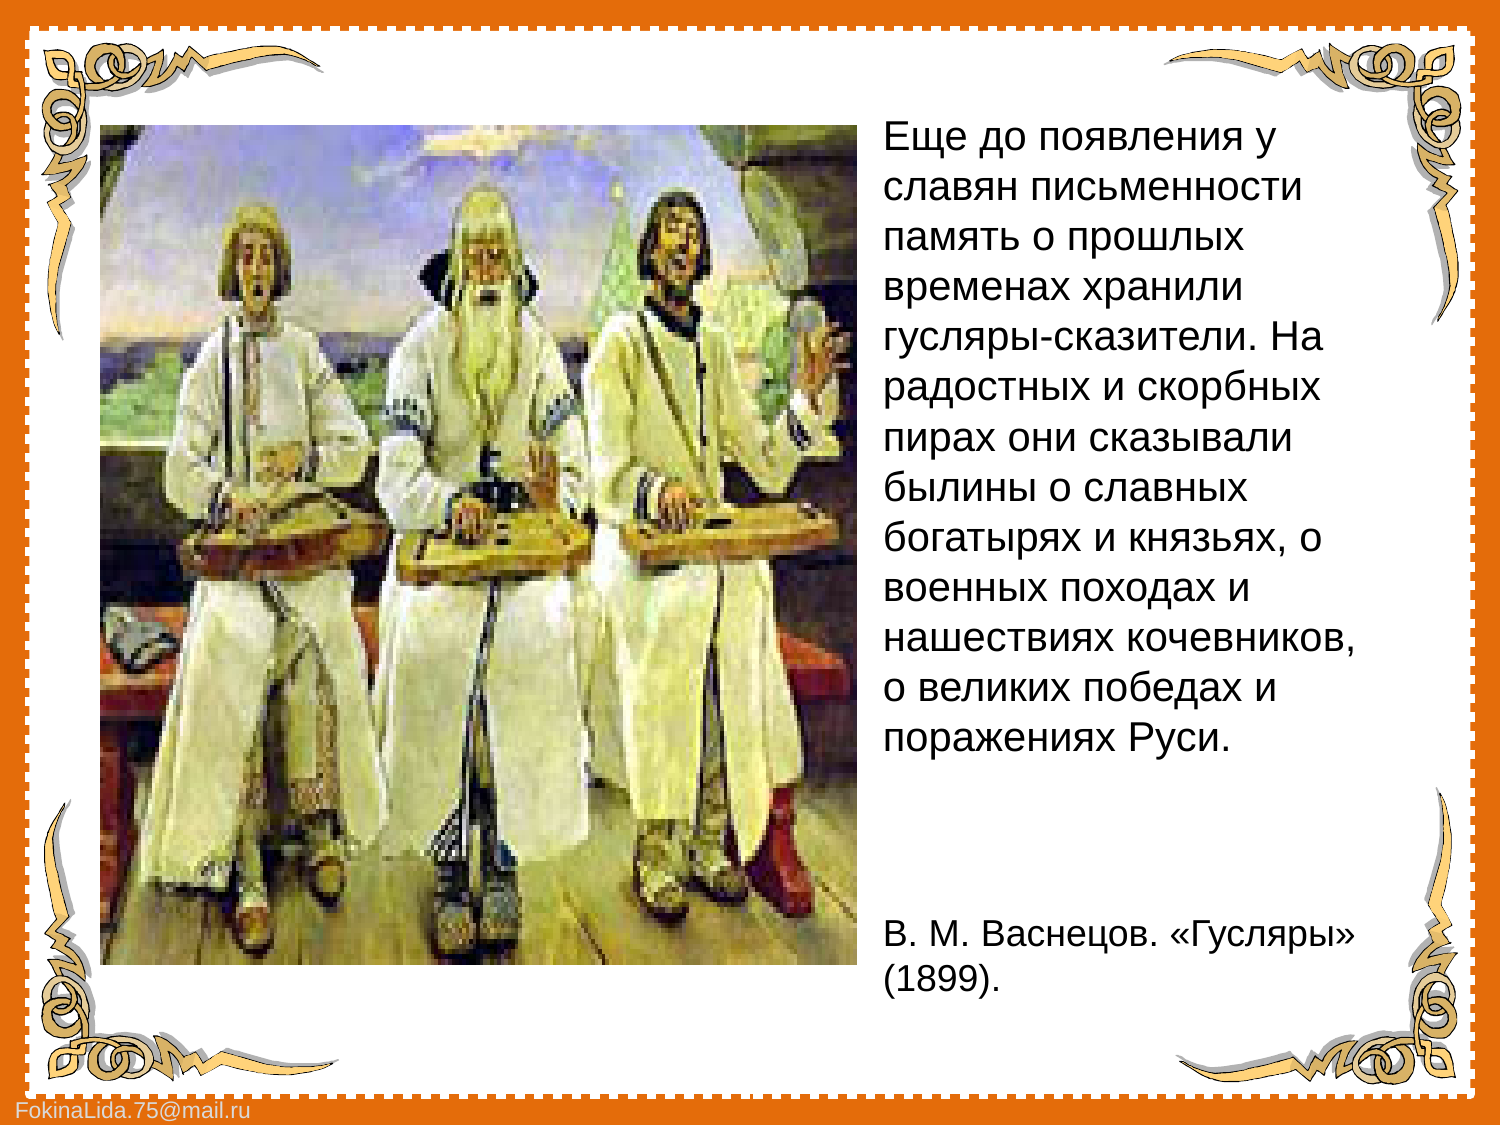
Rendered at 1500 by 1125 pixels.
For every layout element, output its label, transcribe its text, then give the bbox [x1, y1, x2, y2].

text_box Еще до появления у славян письменности память о прошлых временах хранили гусляры-сказители. На радостных и скорбных пирах они сказывали былины о славных богатырях и князьях, о военных походах и нашествиях кочевников, о великих победах и поражениях Руси. В. М. Васнецов. «Гусляры» (1899). [868, 101, 1400, 1052]
picture [100, 125, 857, 965]
